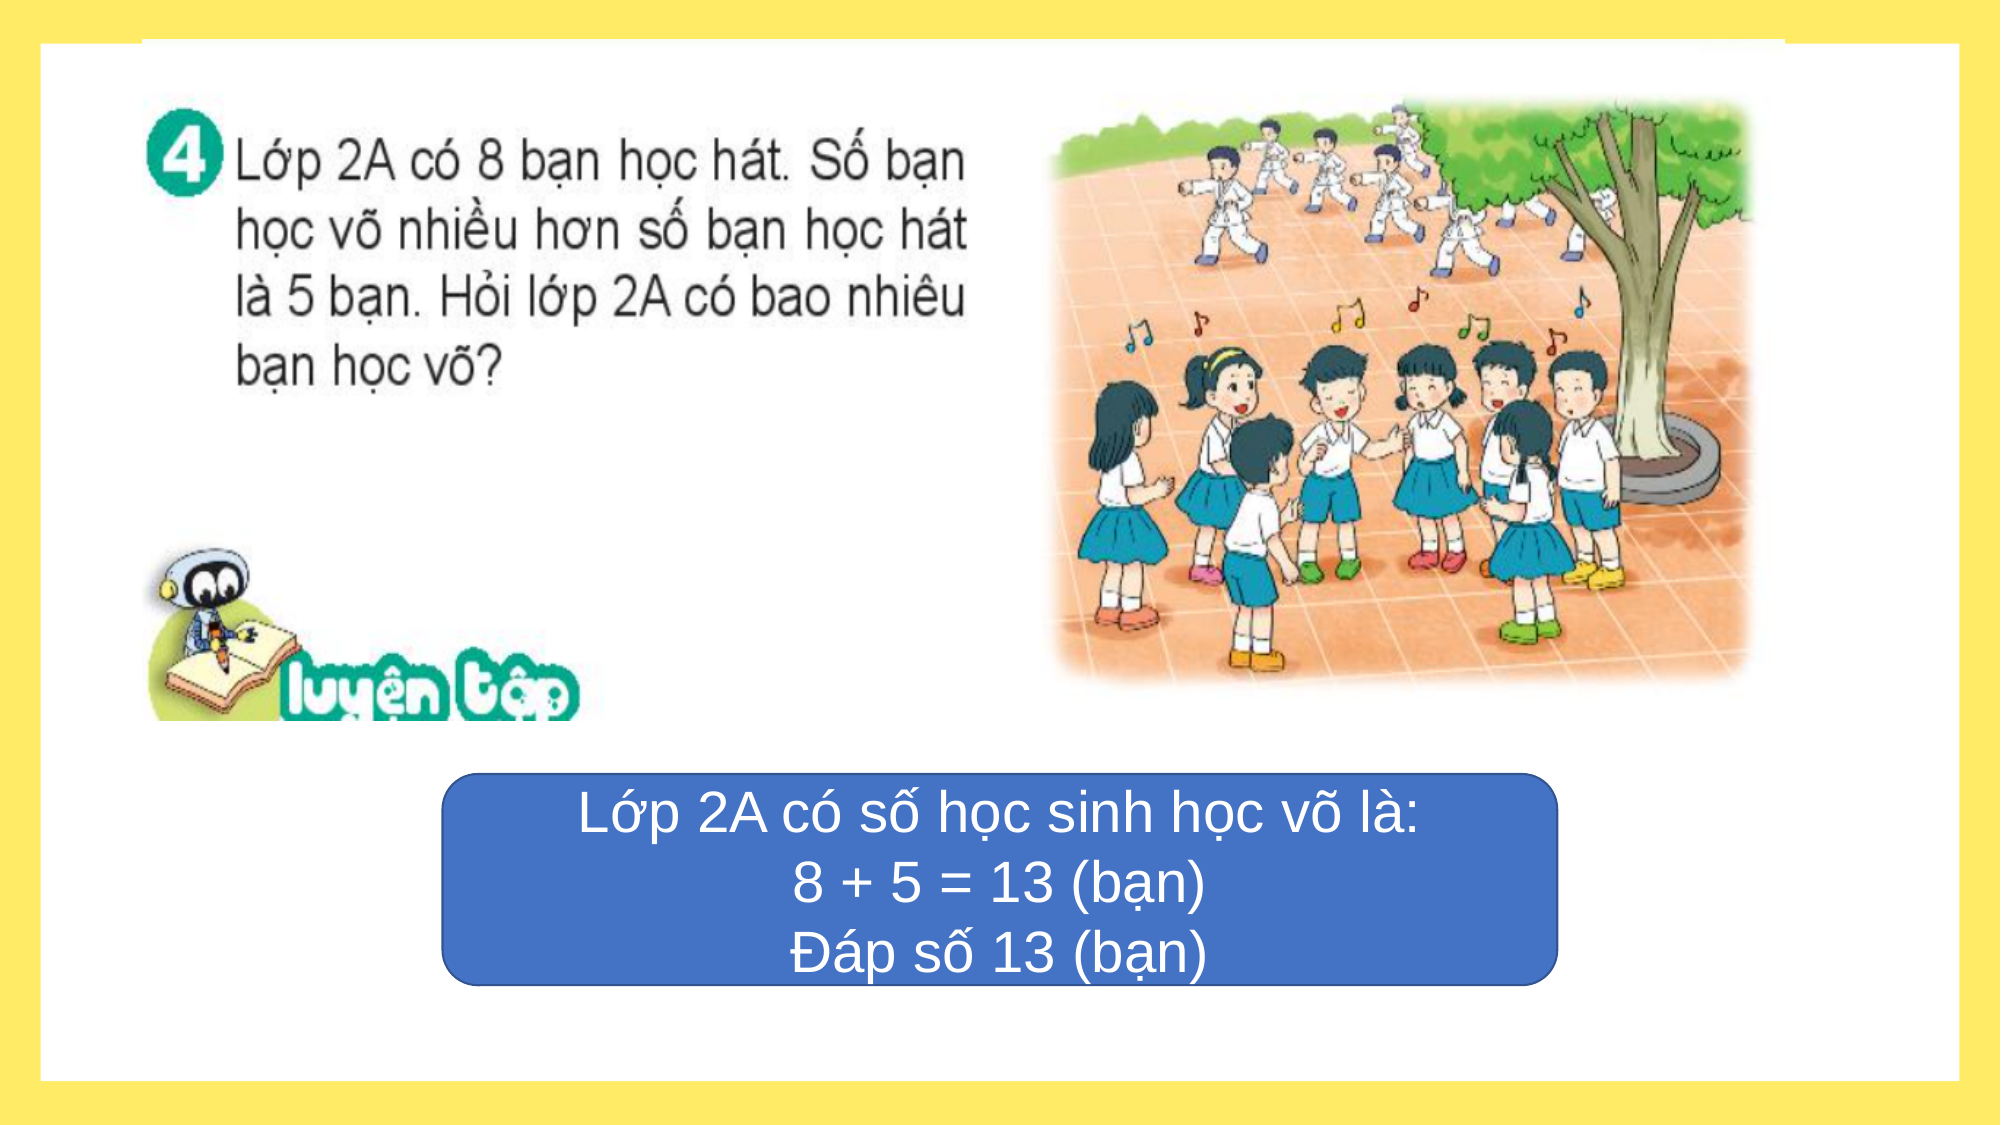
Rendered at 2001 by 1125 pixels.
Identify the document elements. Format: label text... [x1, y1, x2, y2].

text_box Lớp 2A có số học sinh học võ là: 8 + 5 = 13 (bạn) Đáp số 13 (bạn) [441, 772, 1559, 987]
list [142, 39, 1785, 722]
